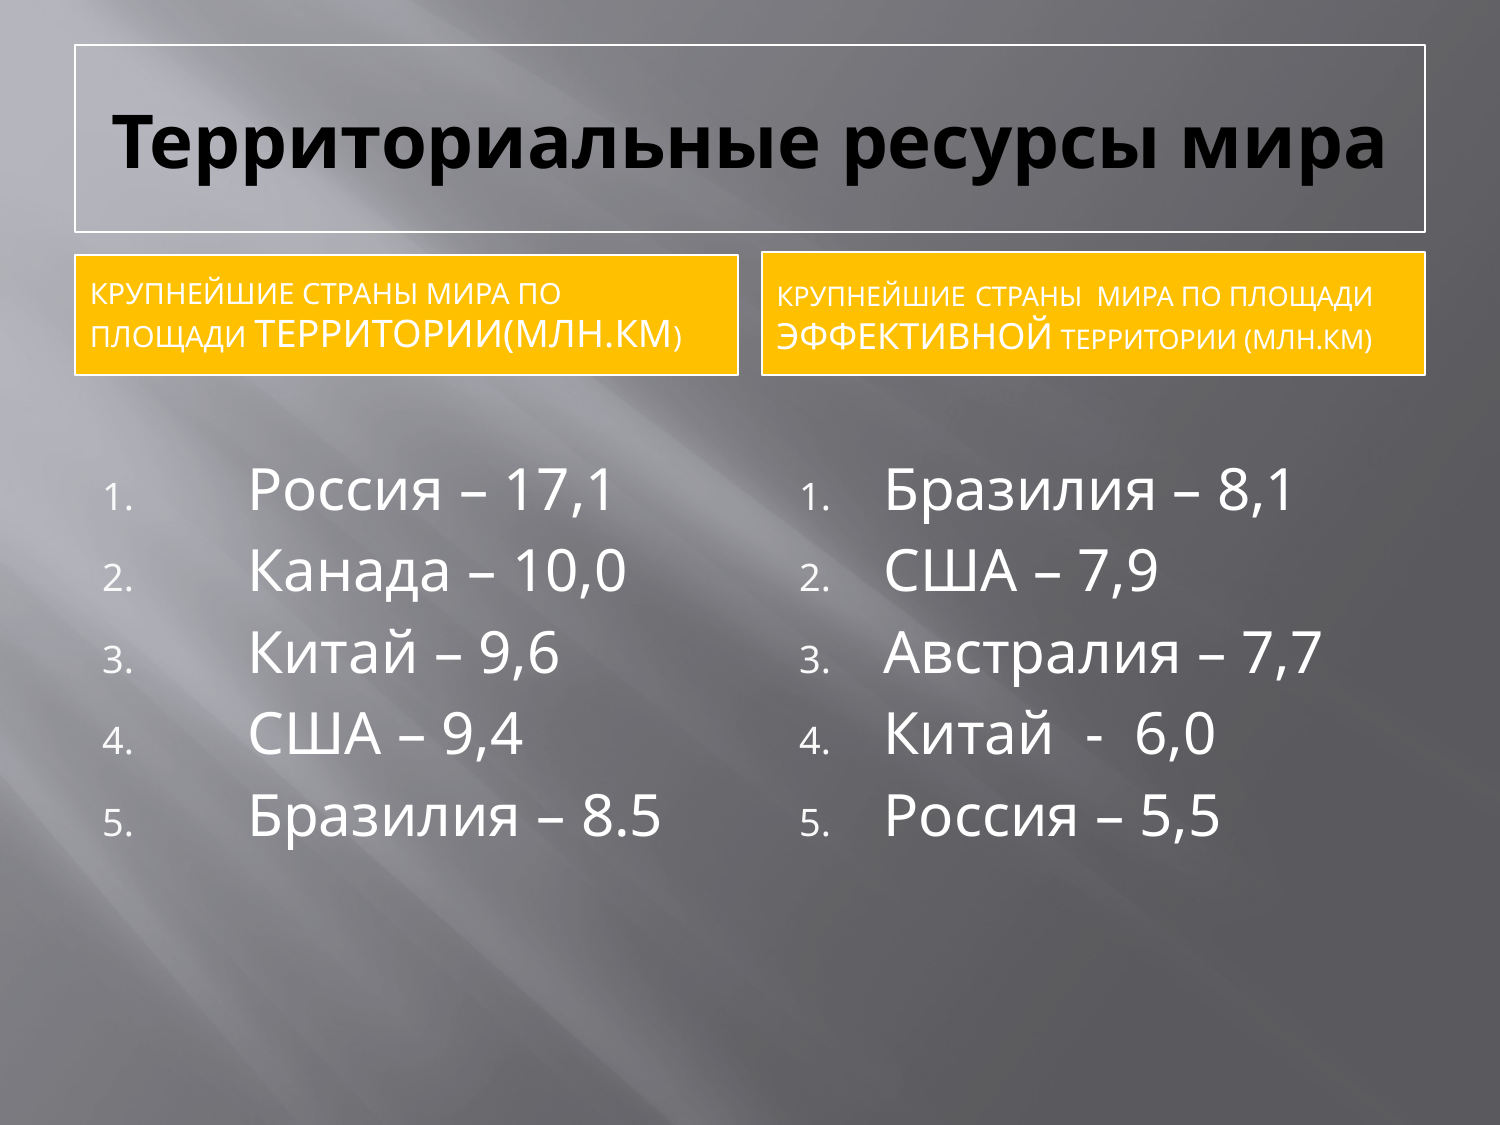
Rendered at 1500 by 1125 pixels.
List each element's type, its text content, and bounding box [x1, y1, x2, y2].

list Бразилия – 8,1 США – 7,9 Австралия – 7,7 Китай - 6,0 Россия – 5,5 [761, 444, 1425, 870]
list Крупнейшие страны мира по площади эффективной территории (млн.км) [761, 251, 1425, 375]
list Россия – 17,1 Канада – 10,0 Китай – 9,6 США – 9,4 Бразилия – 8.5 [64, 444, 728, 894]
title Территориальные ресурсы мира [75, 44, 1425, 233]
list Крупнейшие страны мира по площади территории(млн.км) [75, 255, 738, 375]
